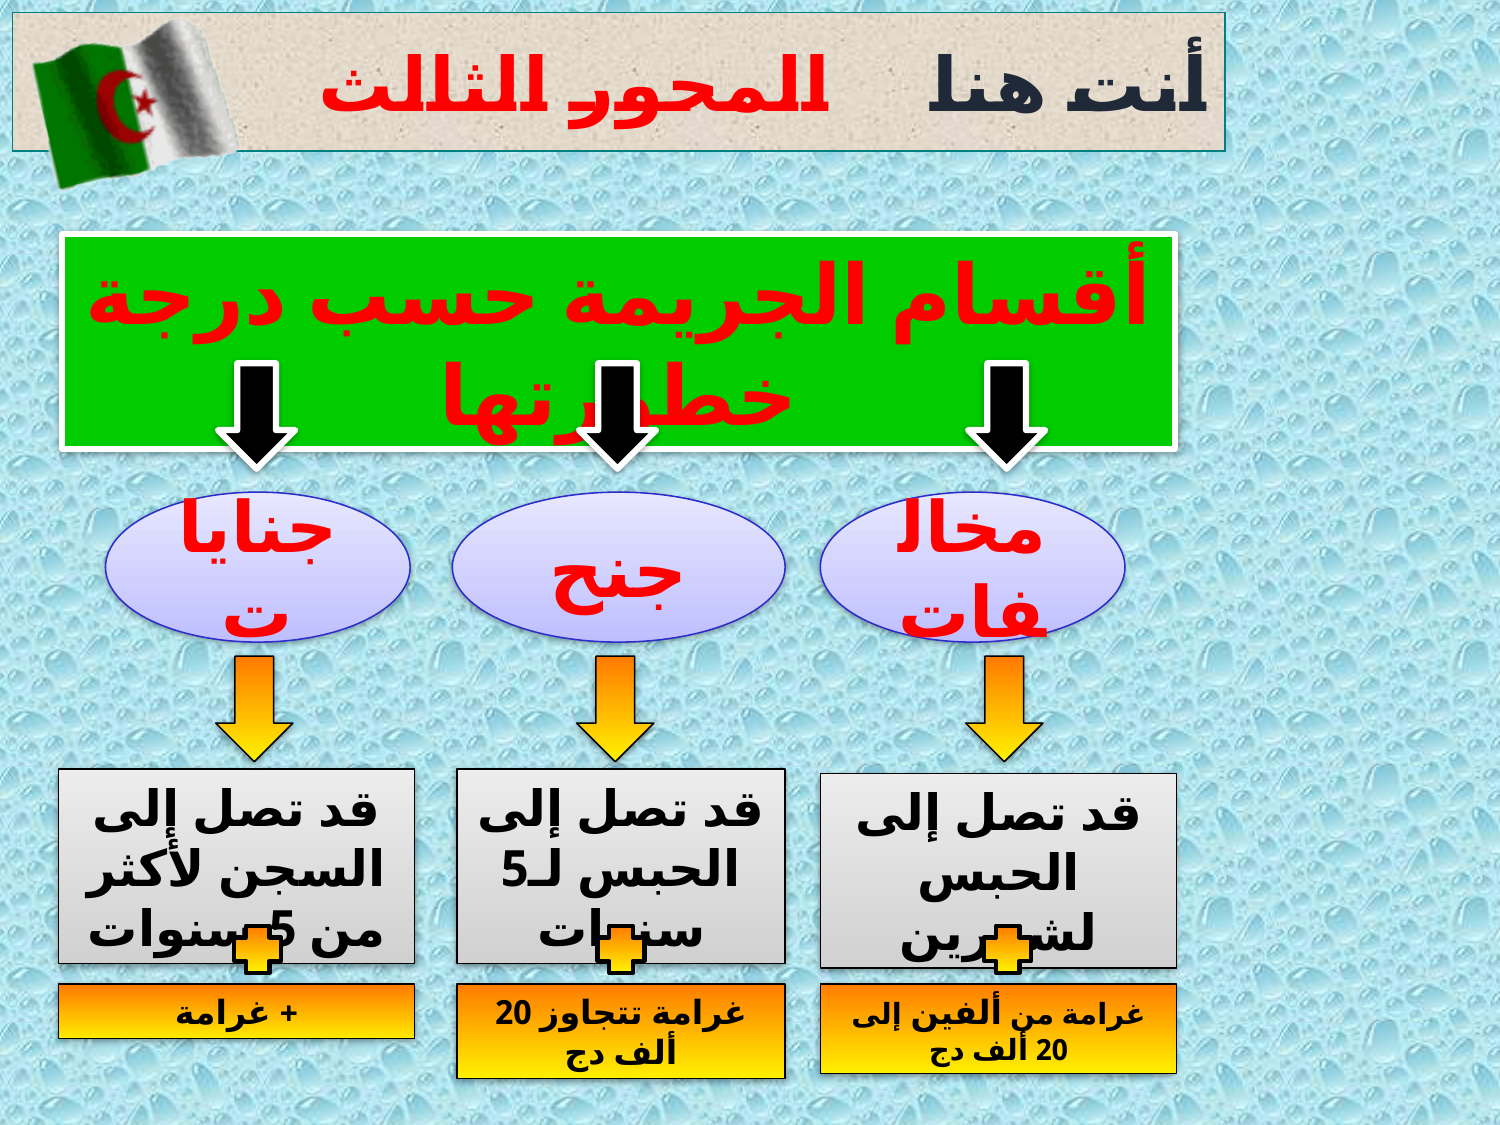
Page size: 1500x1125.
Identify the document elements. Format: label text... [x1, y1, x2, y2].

text_box غرامة تتجاوز 20 ألف دج [456, 983, 786, 1079]
title أنت هنا  المحور الثالث [219, 12, 1226, 152]
text_box [964, 655, 1044, 763]
text_box [595, 924, 647, 975]
picture [0, 0, 1500, 1125]
text_box قد تصل إلى الحبس لـ5 سنوات [456, 768, 786, 964]
text_box [215, 360, 299, 472]
text_box [575, 655, 655, 763]
text_box [576, 360, 660, 472]
text_box جنح [451, 491, 786, 643]
title أنت هنا  المحور الثالث [12, 12, 198, 152]
text_box قد تصل إلى الحبس لشهرين [820, 773, 1177, 969]
text_box جنايات [104, 491, 411, 643]
text_box غرامة من ألفين إلى 20 ألف دج [820, 983, 1177, 1074]
text_box [965, 360, 1049, 472]
text_box قد تصل إلى السجن لأكثر من 5 سنوات [58, 768, 415, 964]
text_box [232, 924, 283, 975]
text_box [214, 655, 294, 763]
text_box [982, 924, 1033, 975]
text_box مخالفات [819, 491, 1126, 643]
text_box أقسام الجريمة حسب درجة خطورتها [59, 231, 1178, 452]
text_box + غرامة [58, 983, 415, 1039]
